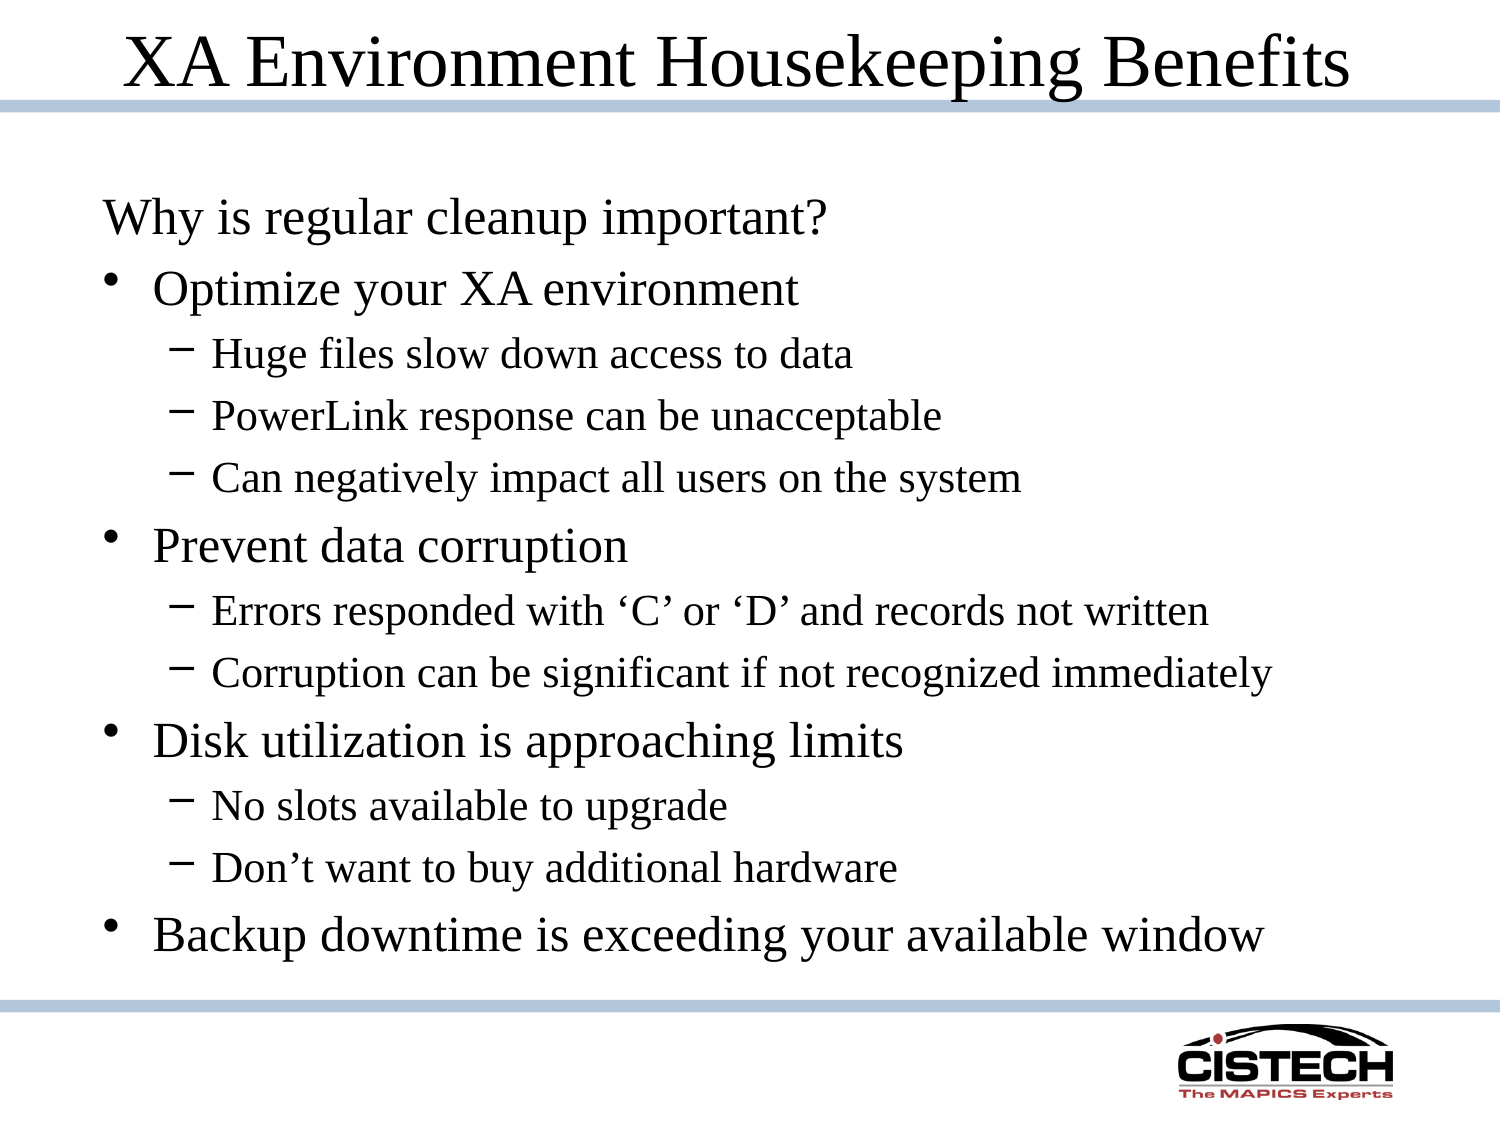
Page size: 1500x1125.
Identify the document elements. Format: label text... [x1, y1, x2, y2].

title XA Environment Housekeeping Benefits [62, 0, 1413, 113]
picture [1175, 1024, 1393, 1100]
list Why is regular cleanup important? Optimize your XA environment Huge files slow down access to data PowerLink response can be unacceptable Can negatively impact all users on the system Prevent data corruption Errors responded with ‘C’ or ‘D’ and records not written Corruption can be significant if not recognized immediately Disk utilization is approaching limits No slots available to upgrade Don’t want to buy additional hardware Backup downtime is exceeding your available window [87, 174, 1438, 976]
